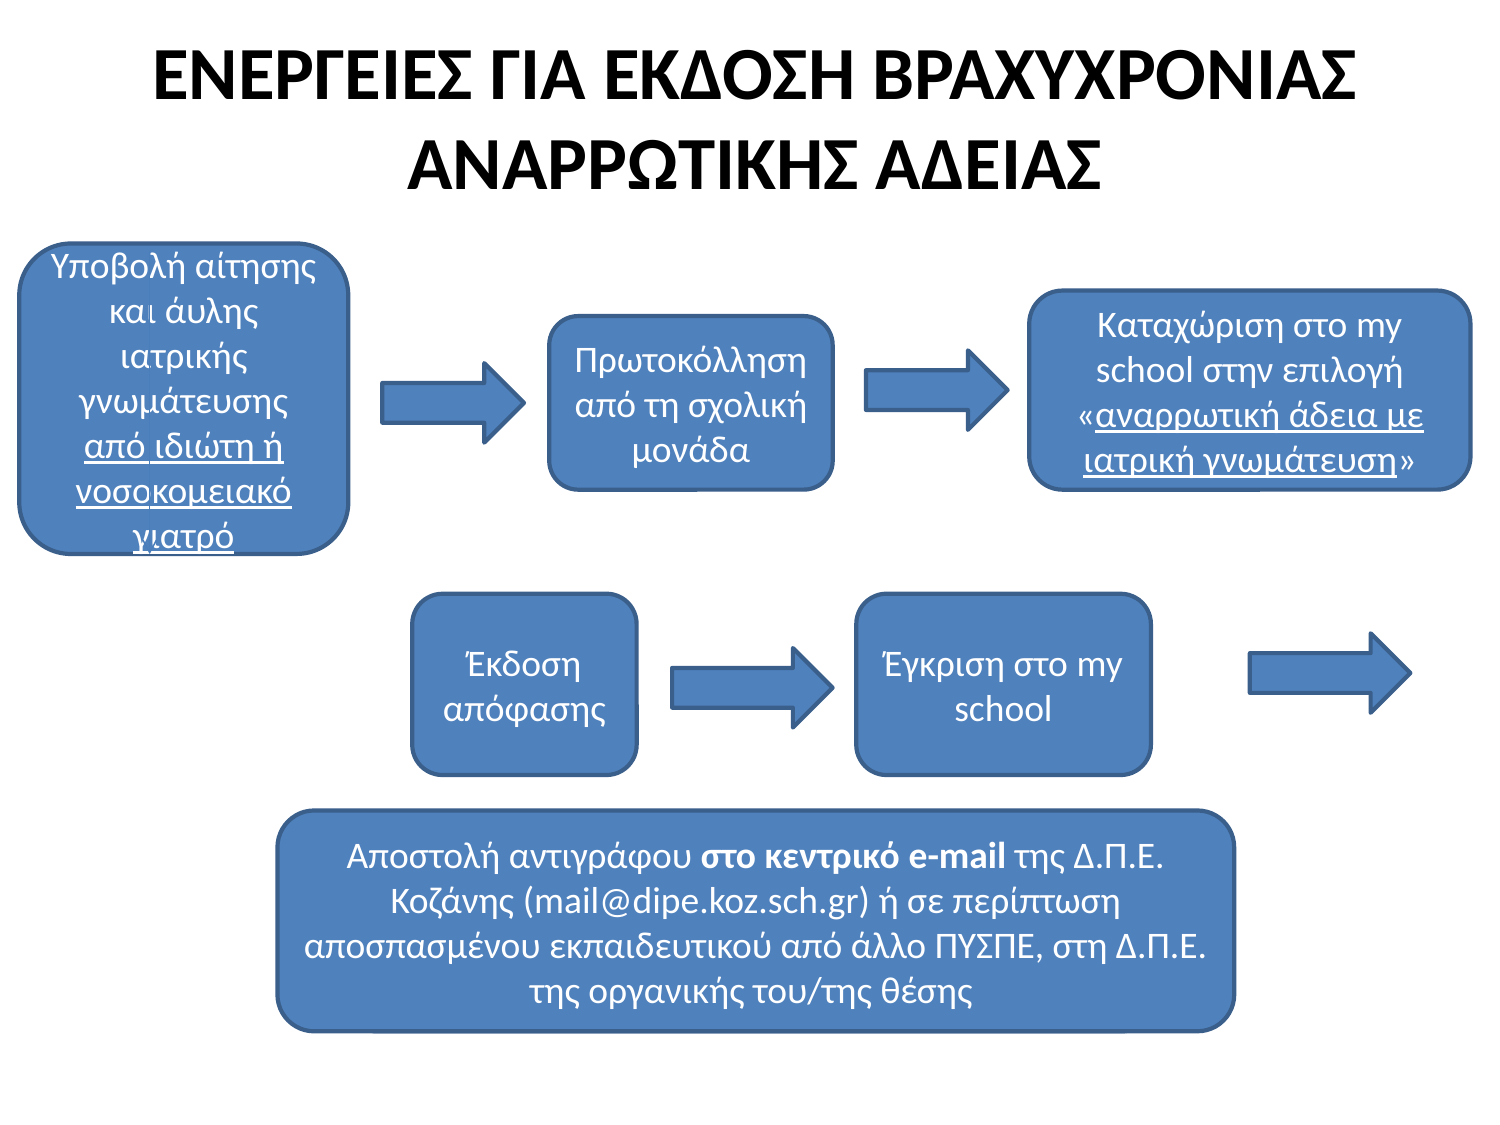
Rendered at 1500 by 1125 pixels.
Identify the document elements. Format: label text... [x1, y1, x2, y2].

text_box Καταχώριση στο my school στην επιλογή «αναρρωτική άδεια με ιατρική γνωμάτευση» [1027, 288, 1473, 492]
text_box [670, 646, 835, 730]
title ΕΝΕΡΓΕΙΕΣ ΓΙΑ ΕΚΔΟΣΗ ΒΡΑΧΥΧΡΟΝΙΑΣ ΑΝΑΡΡΩΤΙΚΗΣ ΑΔΕΙΑΣ [75, 45, 1436, 185]
text_box Έκδοση απόφασης [410, 591, 639, 778]
text_box Αποστολή αντιγράφου στο κεντρικό e-mail της Δ.Π.Ε. Κοζάνης (mail@dipe.koz.sch.gr) ή σε περίπτωση αποσπασμένου εκπαιδευτικού από άλλο ΠΥΣΠΕ, στη Δ.Π.Ε. της οργανικής του/της θέσης [275, 808, 1237, 1034]
text_box Πρωτοκόλληση από τη σχολική μονάδα [547, 313, 835, 492]
text_box Έγκριση στο my school [854, 591, 1154, 778]
text_box [380, 361, 527, 445]
text_box Υποβολή αίτησης και άυλης ιατρικής γνωμάτευσης από ιδιώτη ή νοσοκομειακό γιατρό [17, 241, 351, 557]
text_box [863, 348, 1010, 432]
text_box [1247, 631, 1413, 715]
